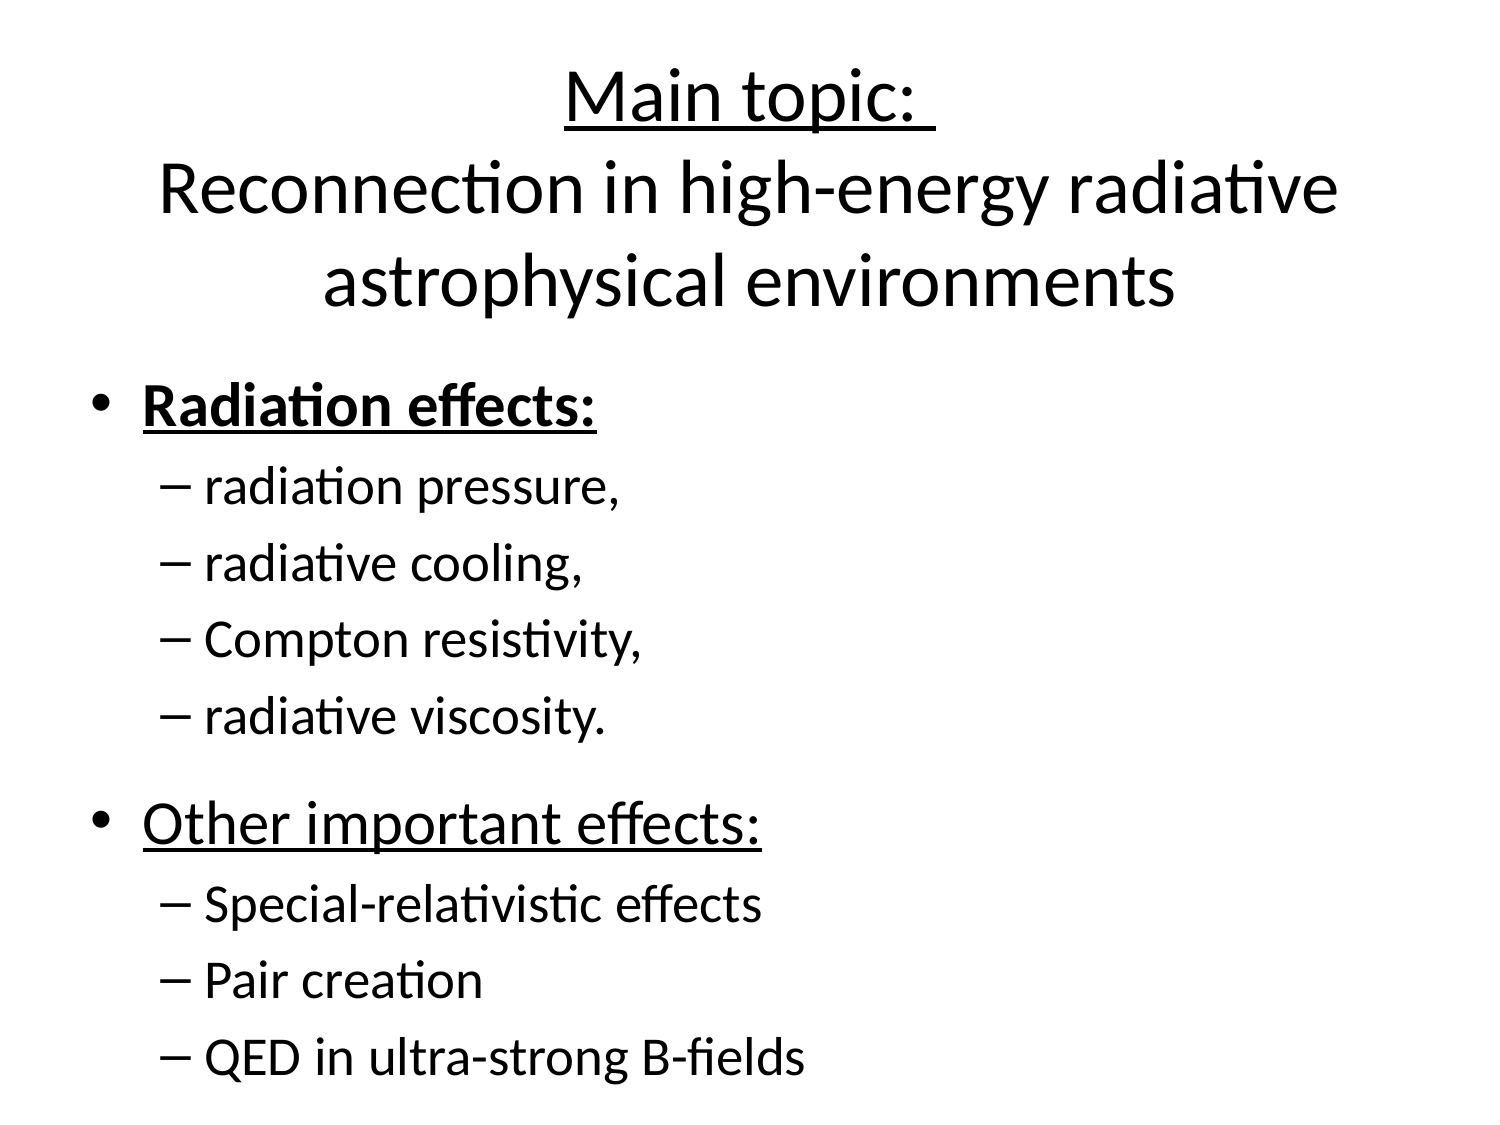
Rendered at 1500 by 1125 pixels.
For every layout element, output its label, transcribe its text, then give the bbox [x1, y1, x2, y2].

title Main topic: Reconnection in high-energy radiative astrophysical environments [75, 34, 1425, 332]
list Radiation effects: radiation pressure, radiative cooling, Compton resistivity, radiative viscosity. Other important effects: Special-relativistic effects Pair creation QED in ultra-strong B-fields [75, 356, 1425, 1099]
